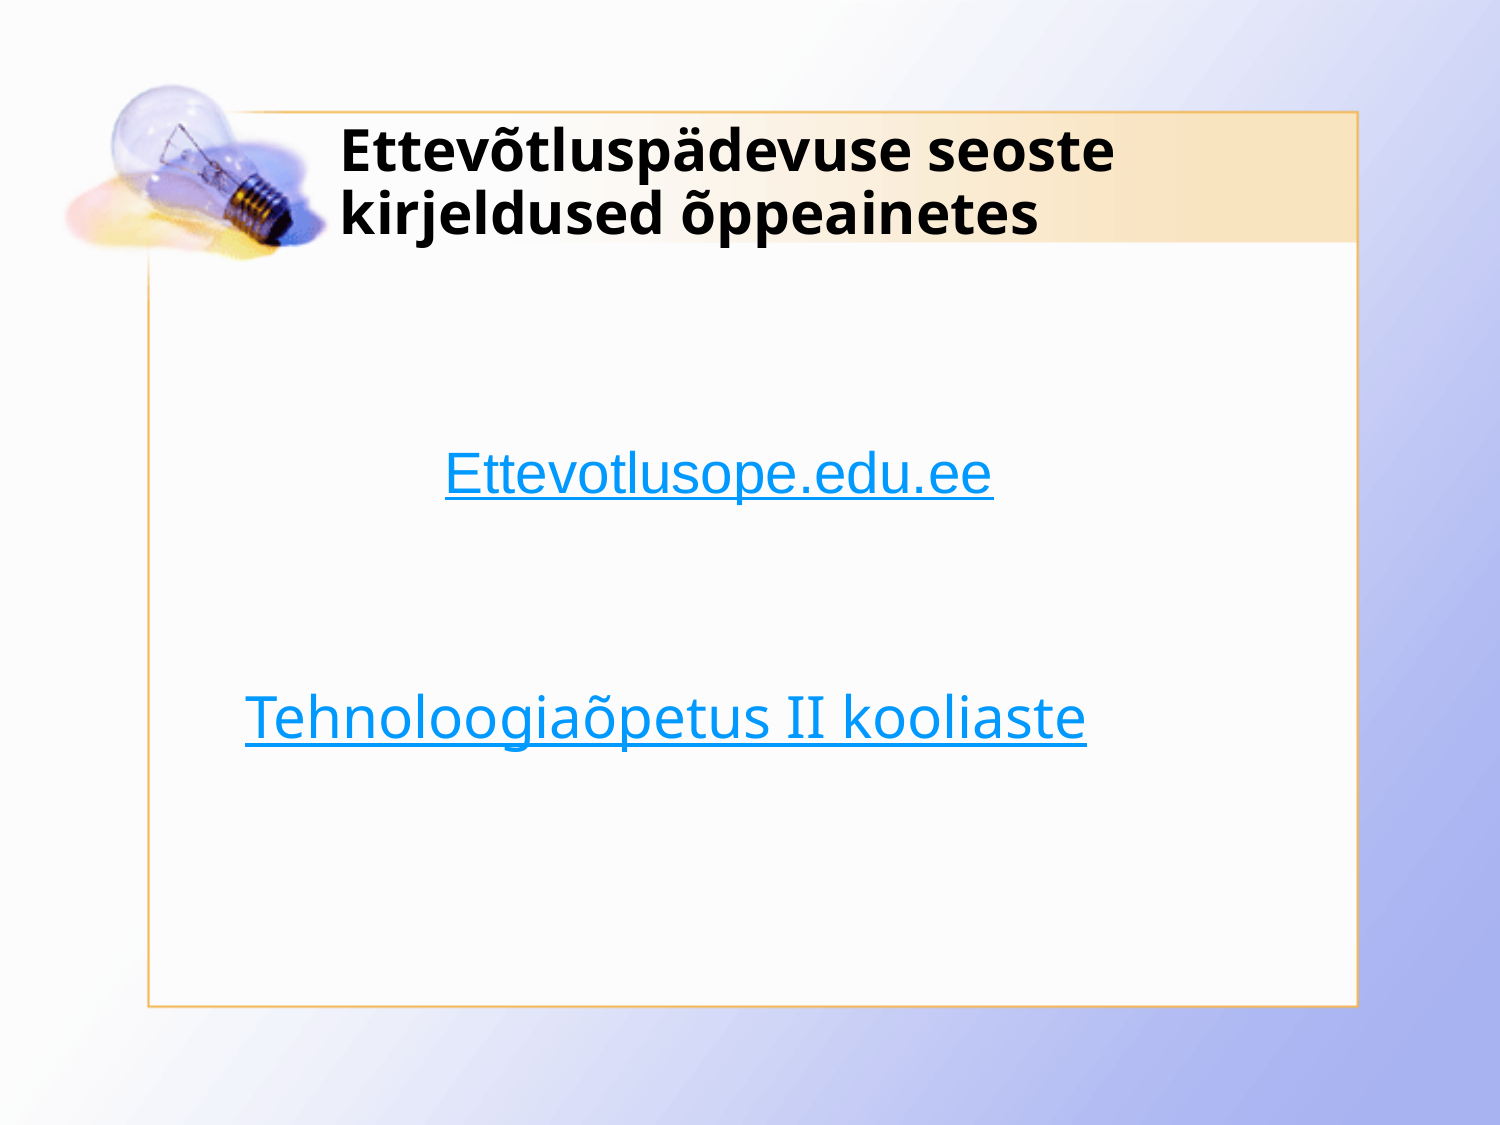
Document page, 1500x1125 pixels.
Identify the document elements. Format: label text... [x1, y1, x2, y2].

picture [0, 0, 1500, 1125]
text_box Ettevotlusope.edu.ee [429, 427, 1009, 513]
list Tehnoloogiaõpetus II kooliaste [230, 672, 1181, 759]
title Ettevõtluspädevuse seoste kirjeldused õppeainetes [324, 101, 1275, 268]
